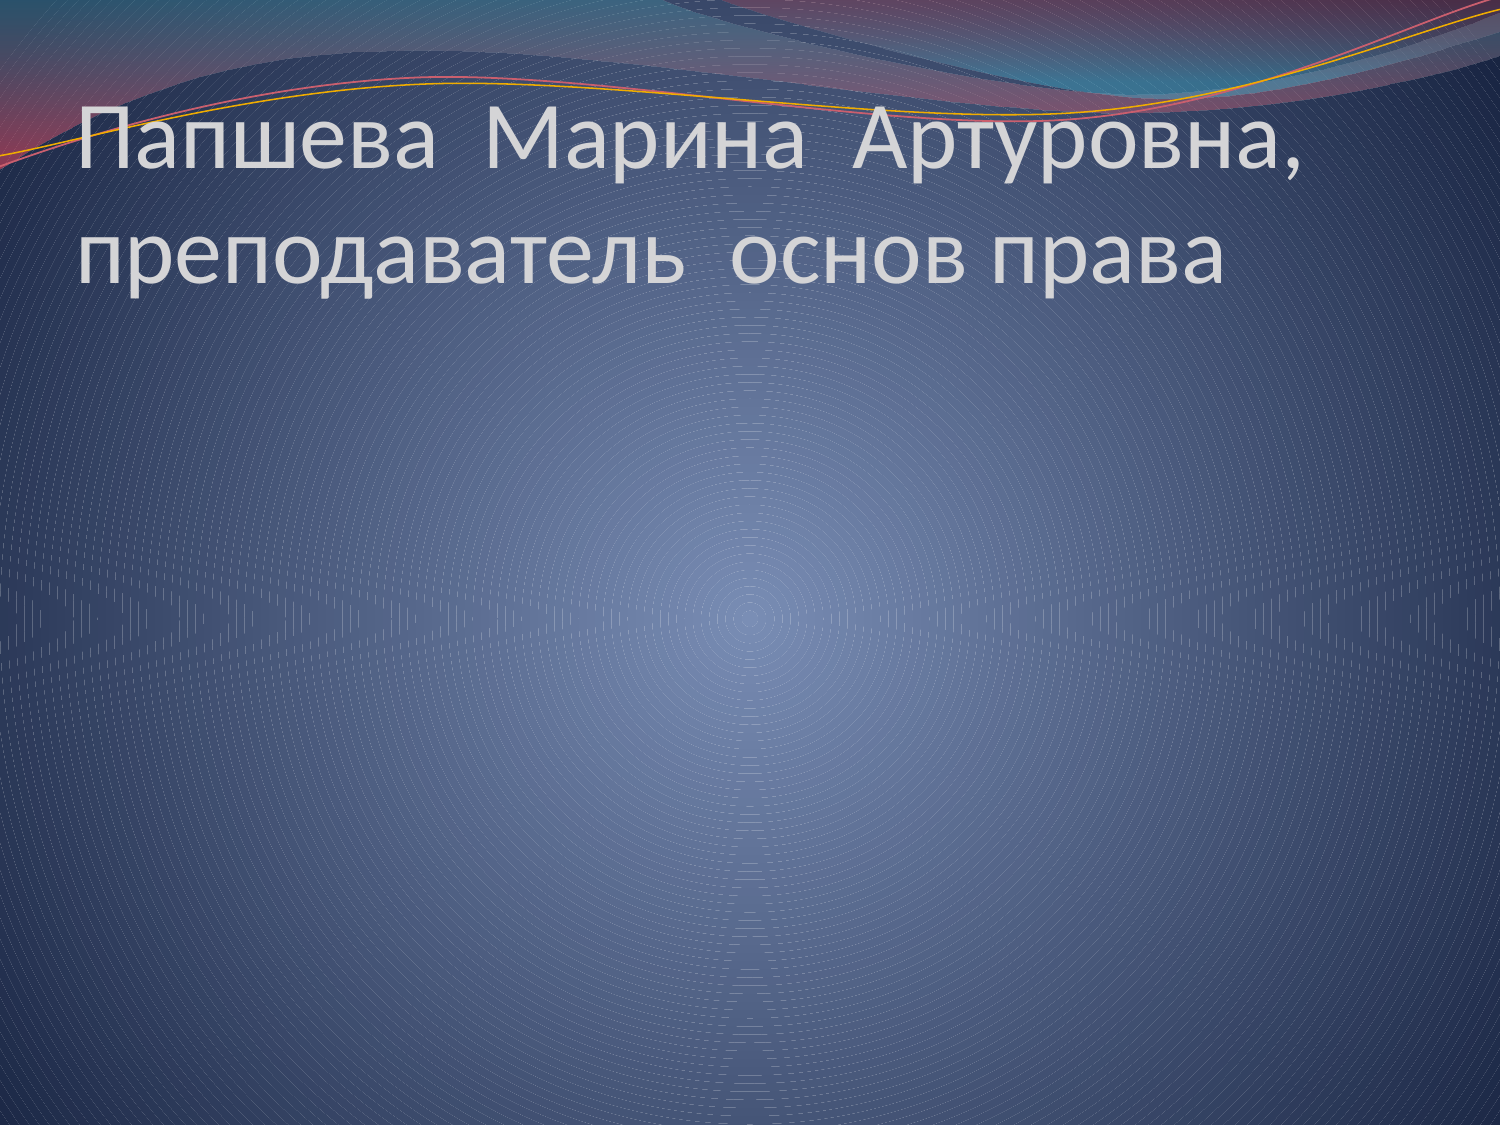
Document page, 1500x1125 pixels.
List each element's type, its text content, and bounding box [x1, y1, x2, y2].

title Папшева Марина Артуровна, преподаватель основ права [74, 115, 1426, 304]
